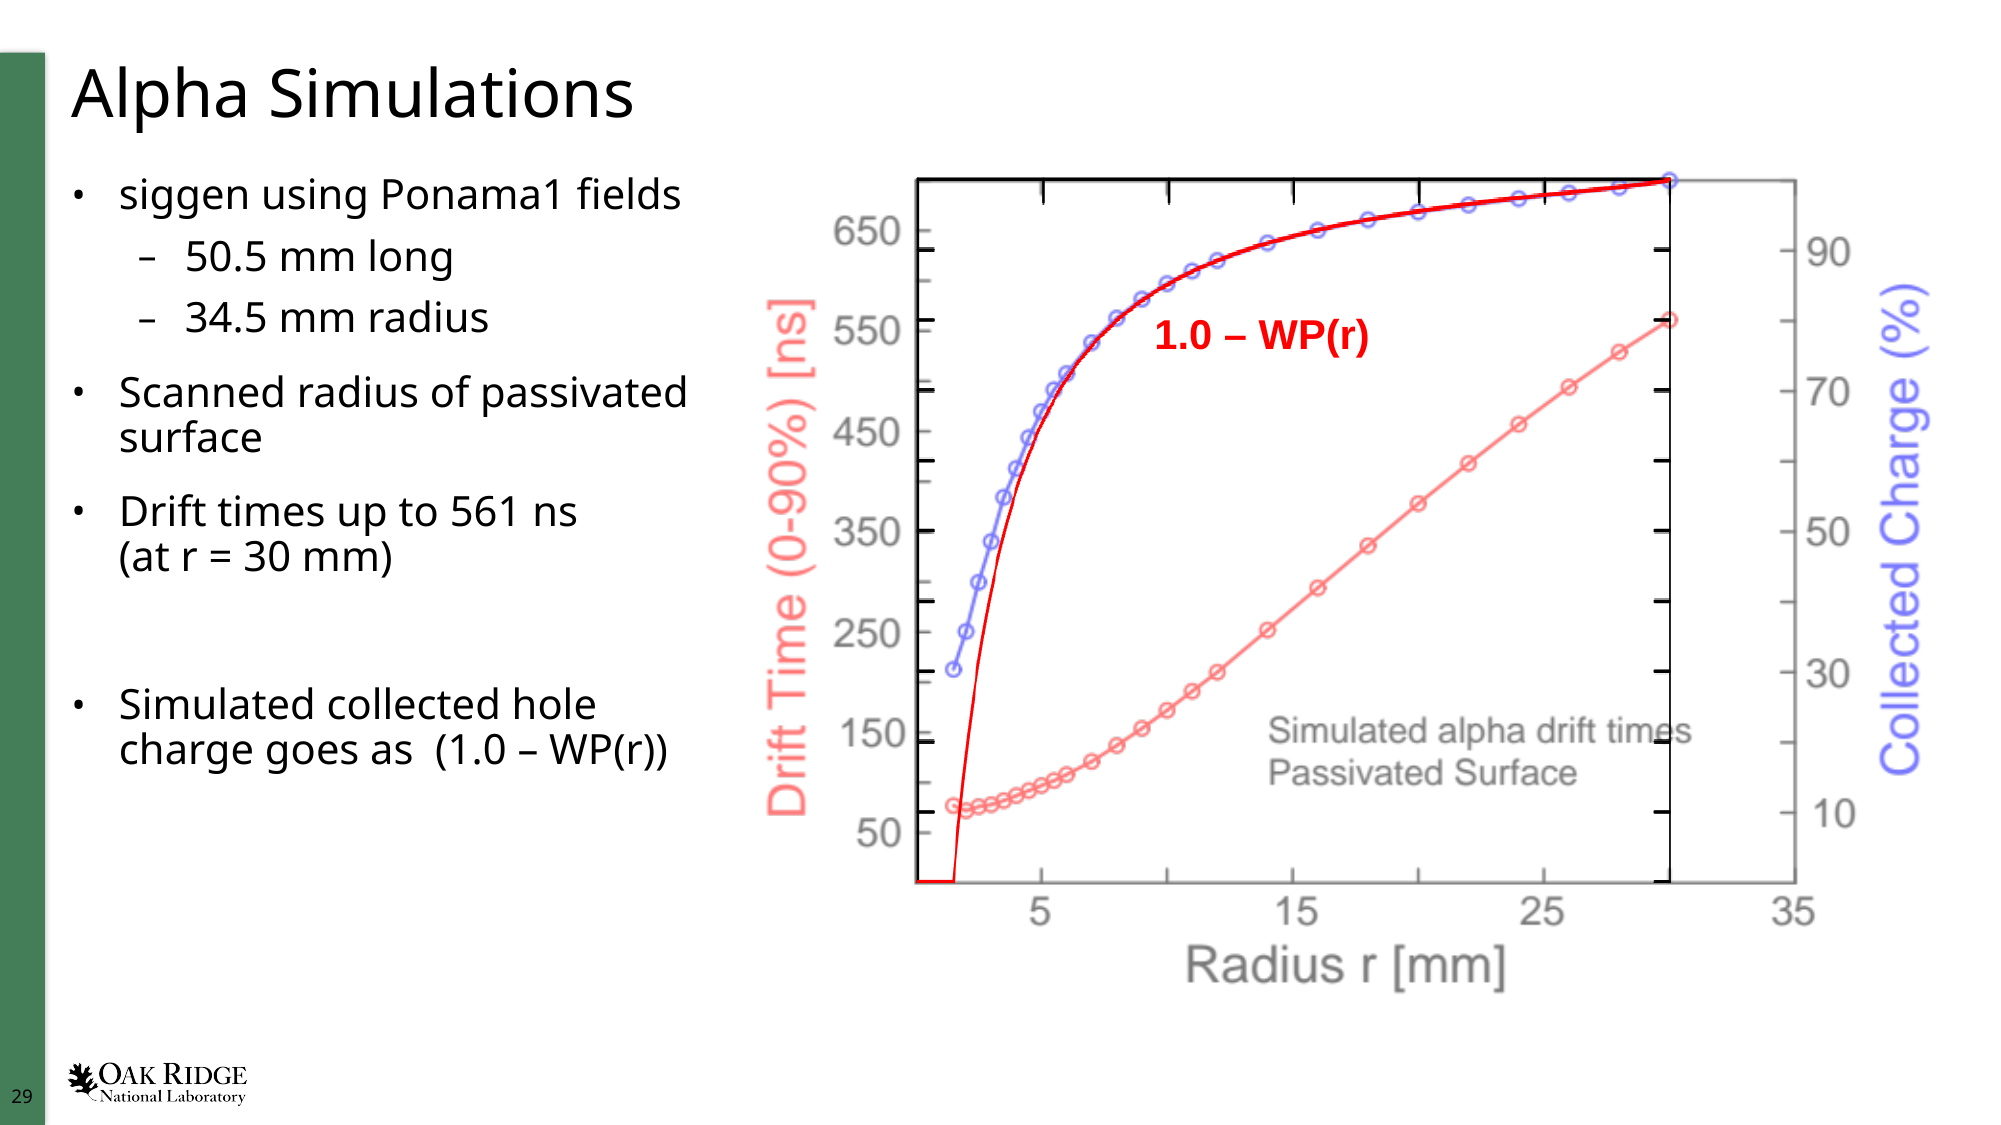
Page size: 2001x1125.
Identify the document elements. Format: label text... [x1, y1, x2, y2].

title Alpha Simulations [56, 52, 1931, 141]
picture [717, 127, 2000, 1041]
picture [67, 1062, 247, 1106]
list siggen using Ponama1 fields 50.5 mm long 34.5 mm radius Scanned radius of passivated surface Drift times up to 561 ns (at r = 30 mm) Simulated collected hole charge goes as (1.0 – WP(r)) [56, 165, 717, 837]
